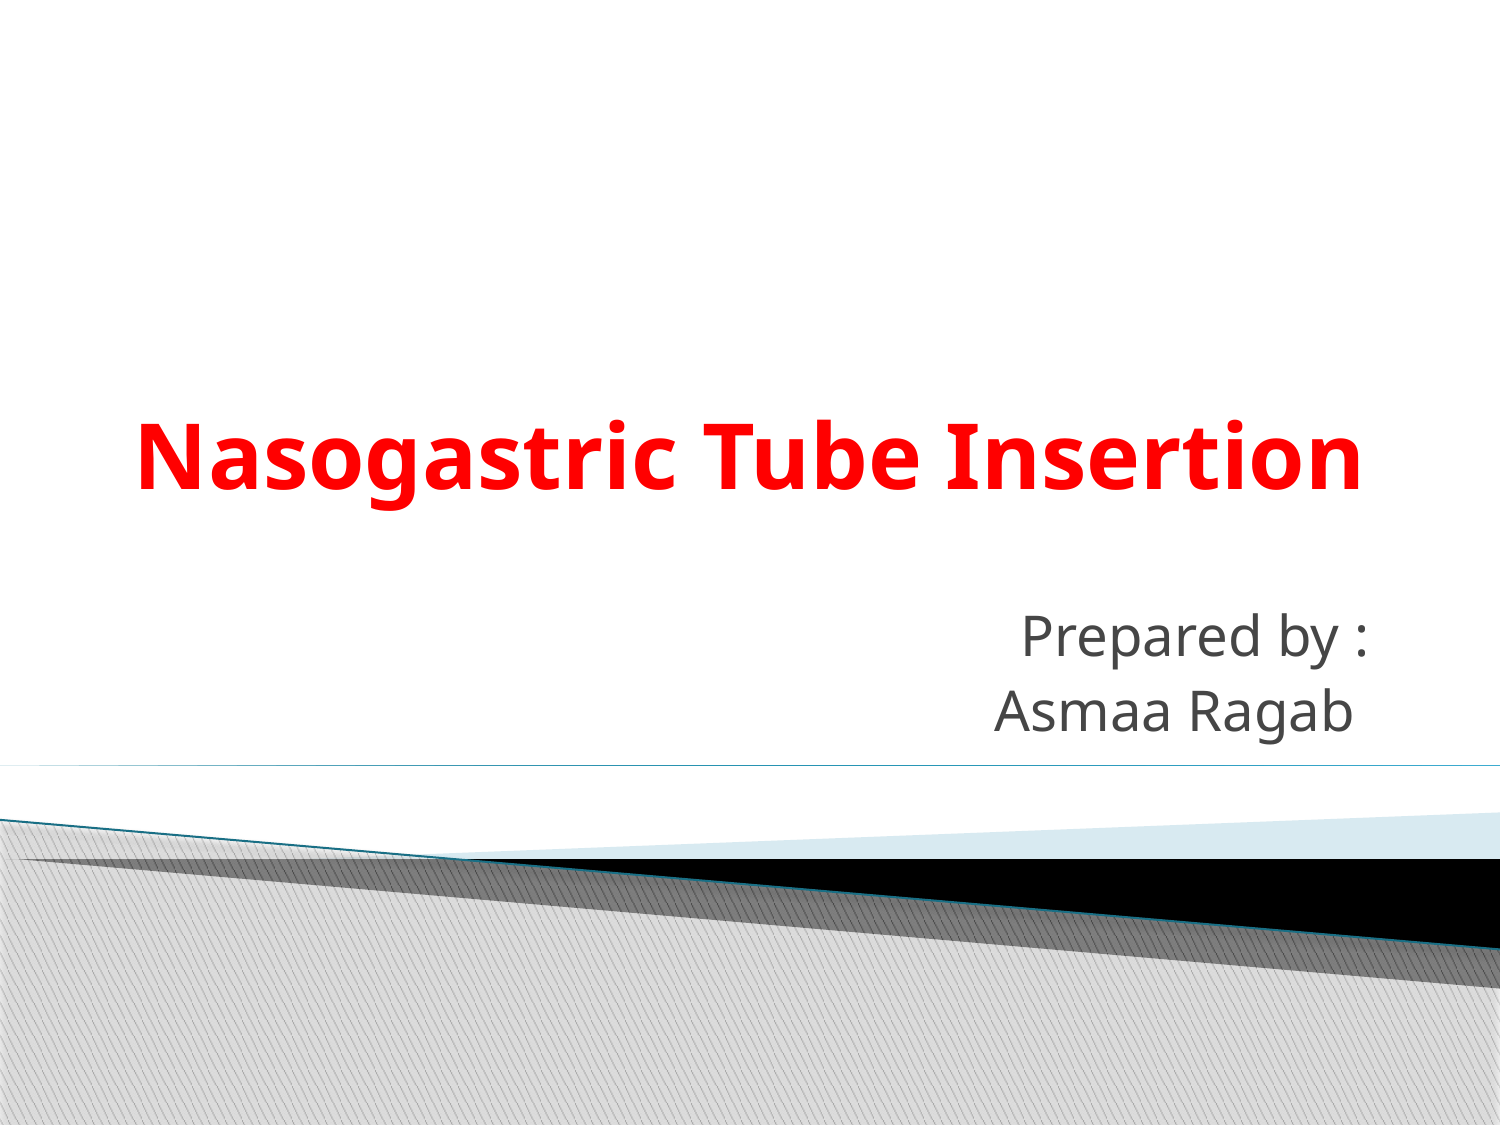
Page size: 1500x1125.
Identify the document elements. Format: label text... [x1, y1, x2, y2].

picture [5, 859, 1500, 989]
title Nasogastric Tube Insertion [112, 287, 1388, 588]
subtitle Prepared by : Asmaa Ragab [112, 592, 1388, 790]
